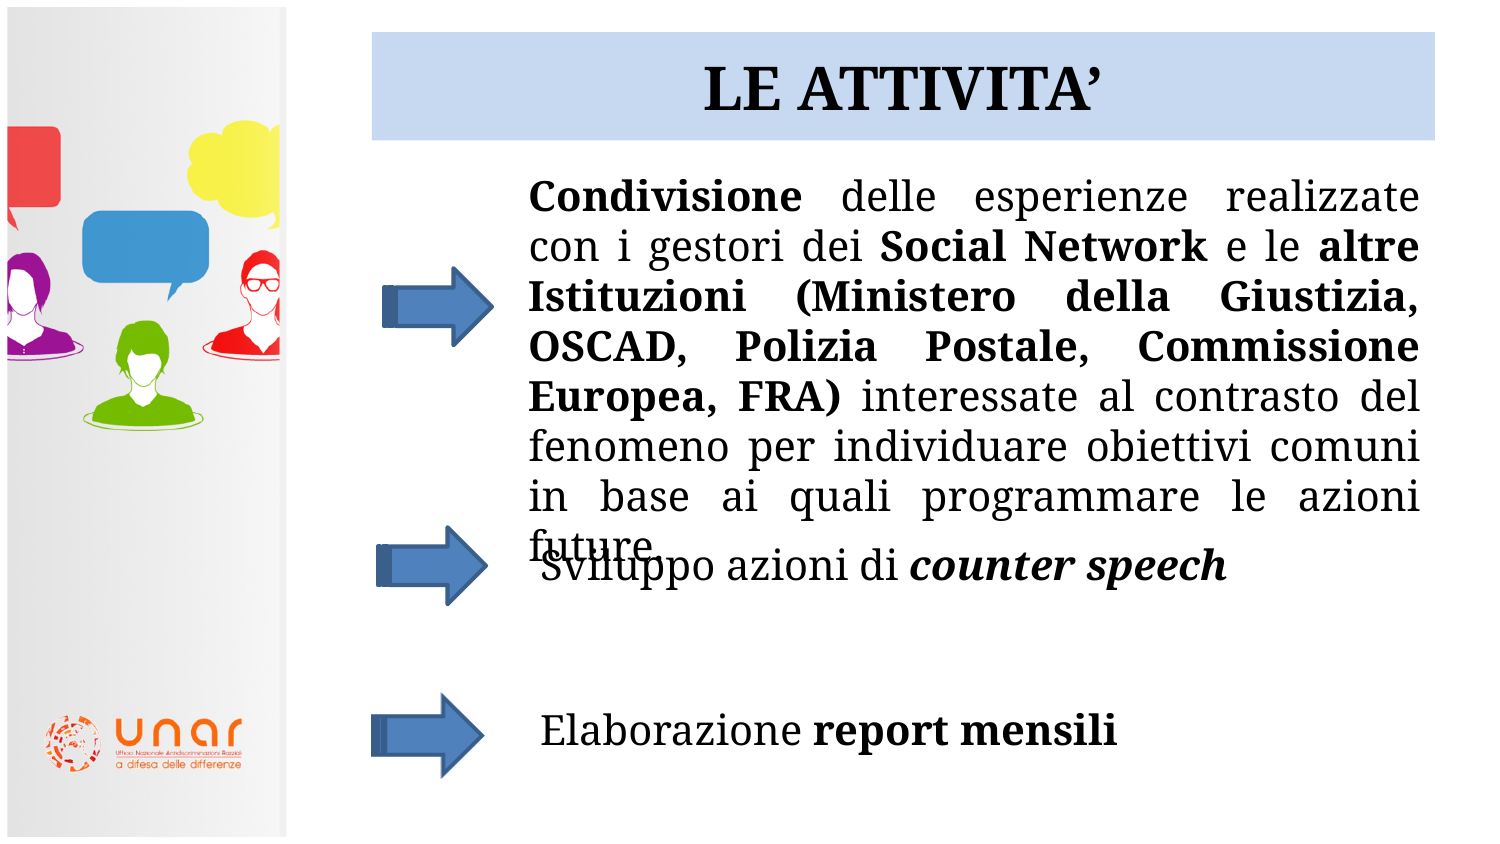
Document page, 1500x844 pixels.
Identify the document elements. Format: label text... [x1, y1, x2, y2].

picture [0, 0, 1500, 844]
text_box Elaborazione report mensili [525, 696, 1447, 761]
text_box LE ATTIVITA’ [371, 32, 1435, 141]
text_box [376, 525, 489, 607]
text_box Sviluppo azioni di counter speech [525, 577, 1424, 597]
text_box Condivisione delle esperienze realizzate con i gestori dei Social Network e le altre Istituzioni (Ministero della Giustizia, OSCAD, Polizia Postale, Commissione Europea, FRA) interessate al contrasto del fenomeno per individuare obiettivi comuni in base ai quali programmare le azioni future. [513, 161, 1436, 577]
text_box [382, 266, 495, 348]
